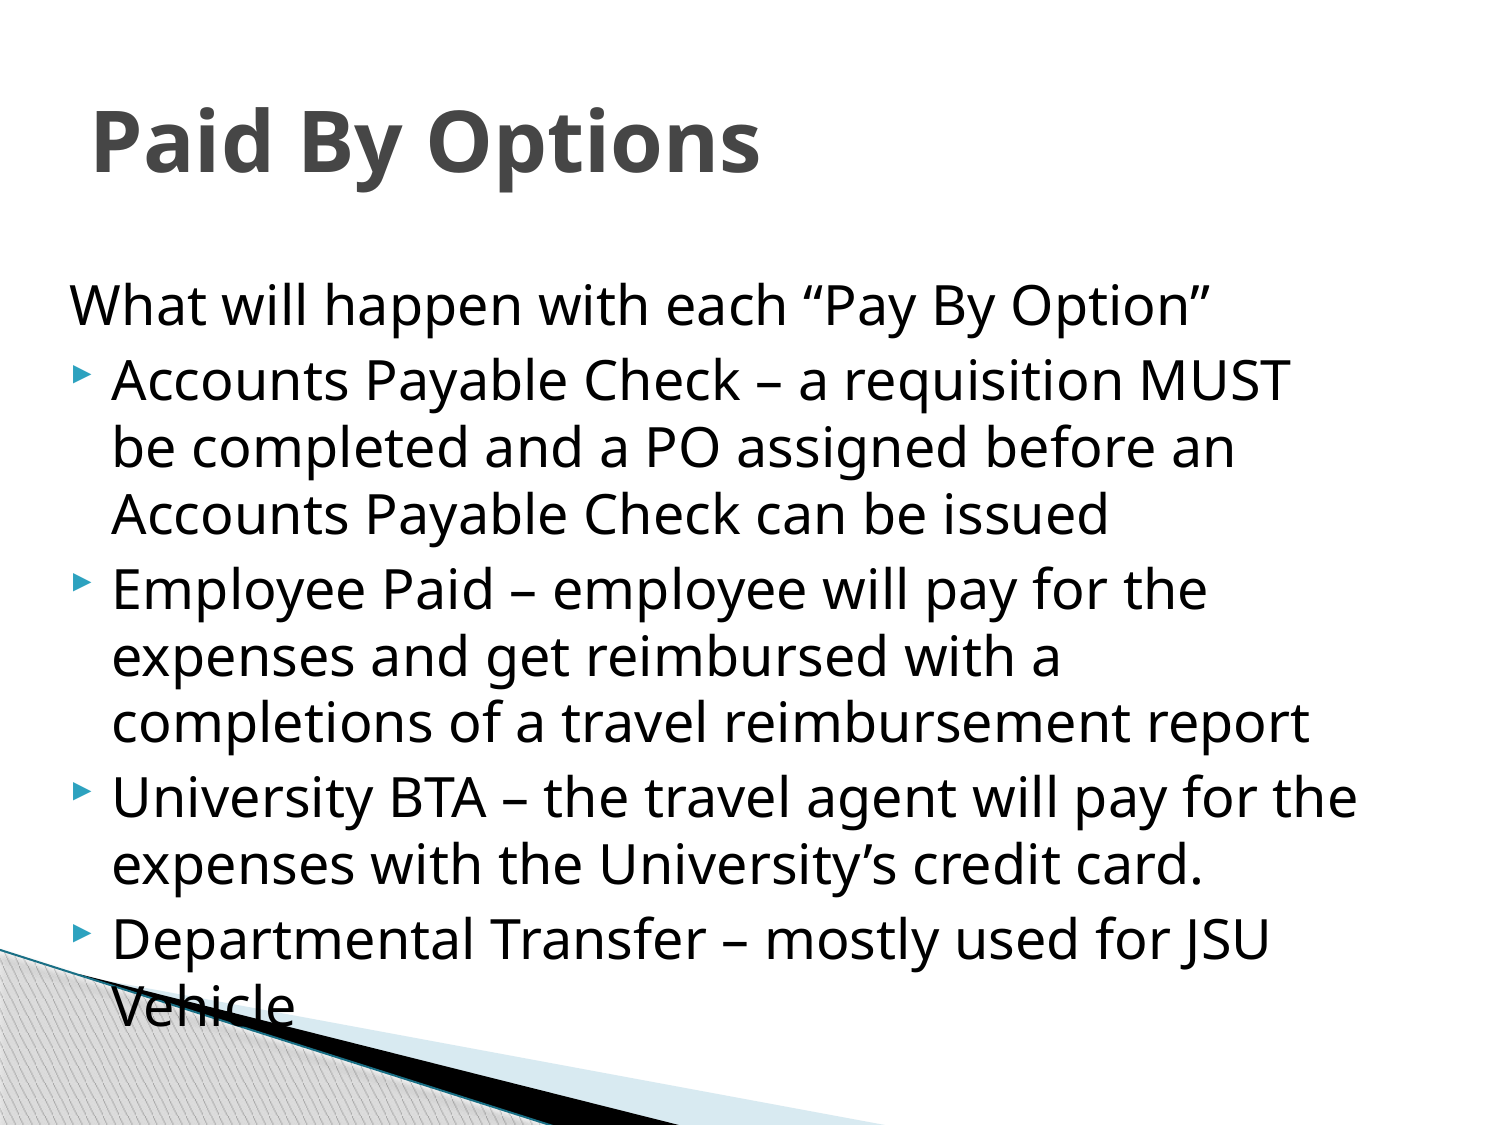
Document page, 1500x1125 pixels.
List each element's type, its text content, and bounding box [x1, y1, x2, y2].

title Paid By Options [75, 45, 1425, 233]
list What will happen with each “Pay By Option” Accounts Payable Check – a requisition MUST be completed and a PO assigned before an Accounts Payable Check can be issued Employee Paid – employee will pay for the expenses and get reimbursed with a completions of a travel reimbursement report University BTA – the travel agent will pay for the expenses with the University’s credit card. Departmental Transfer – mostly used for JSU Vehicle [37, 262, 1388, 1050]
